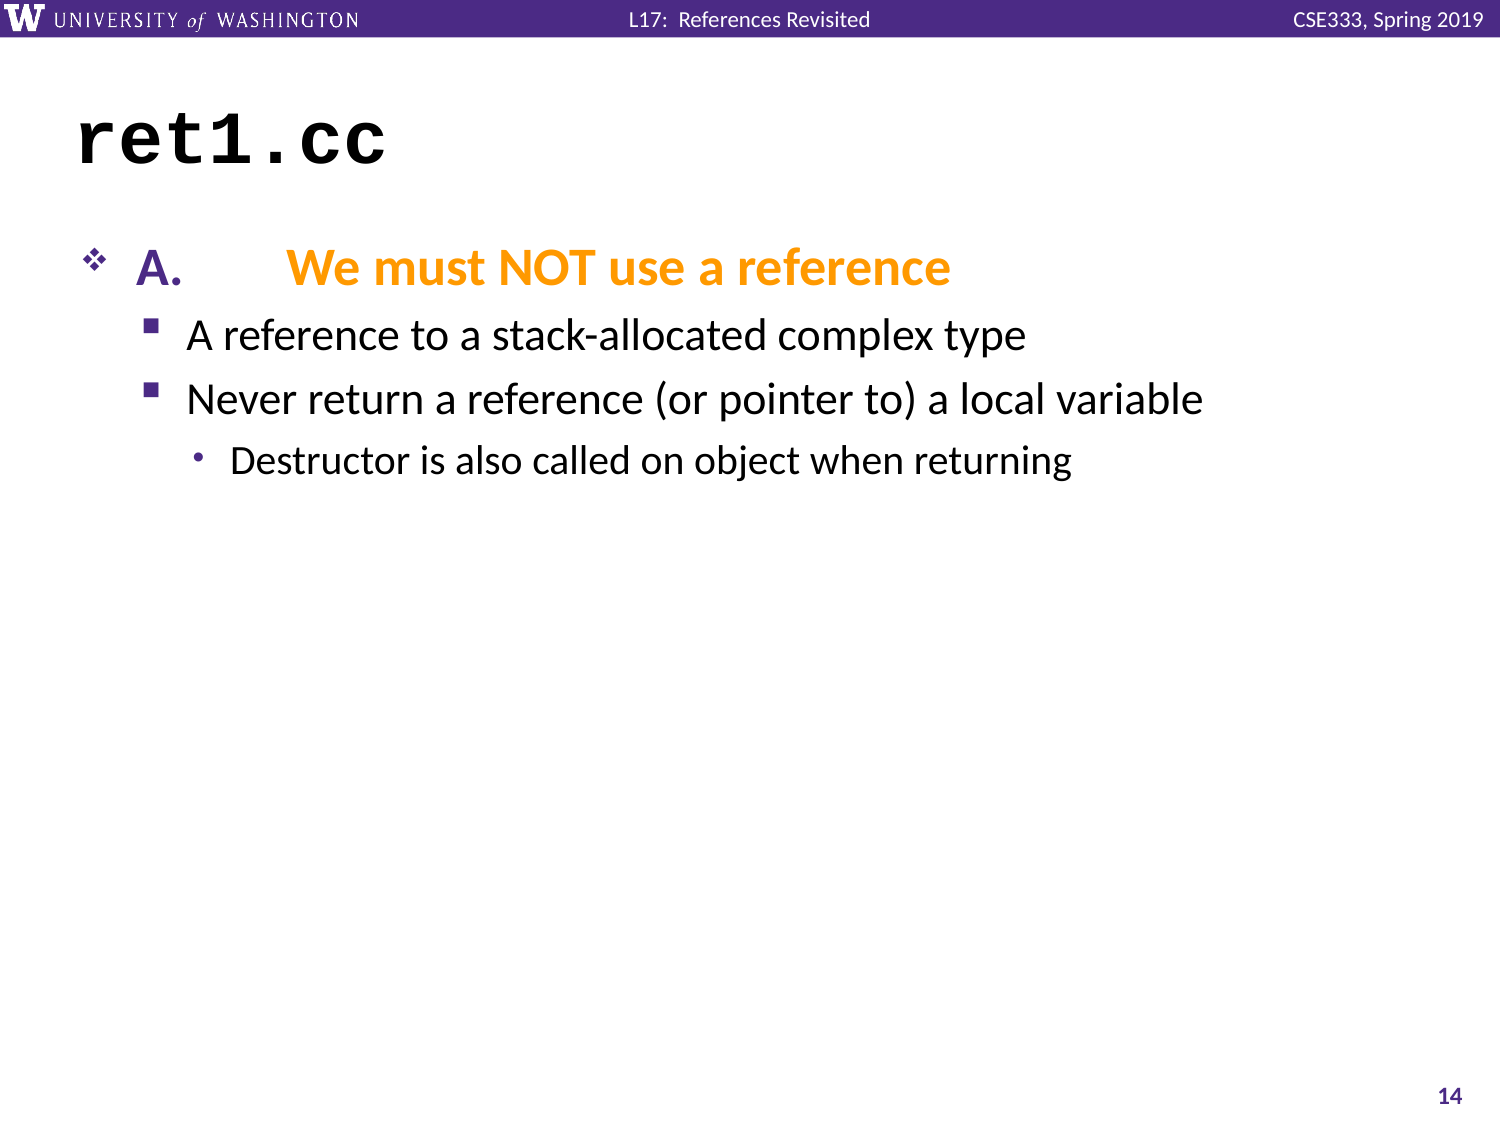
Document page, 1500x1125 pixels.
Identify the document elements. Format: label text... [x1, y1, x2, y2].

picture [4, 4, 358, 32]
slide_number 14 [1400, 1065, 1500, 1125]
list A. We must NOT use a reference A reference to a stack-allocated complex type Never return a reference (or pointer to) a local variable Destructor is also called on object when returning [64, 223, 1438, 1040]
title ret1.cc [58, 71, 1438, 197]
